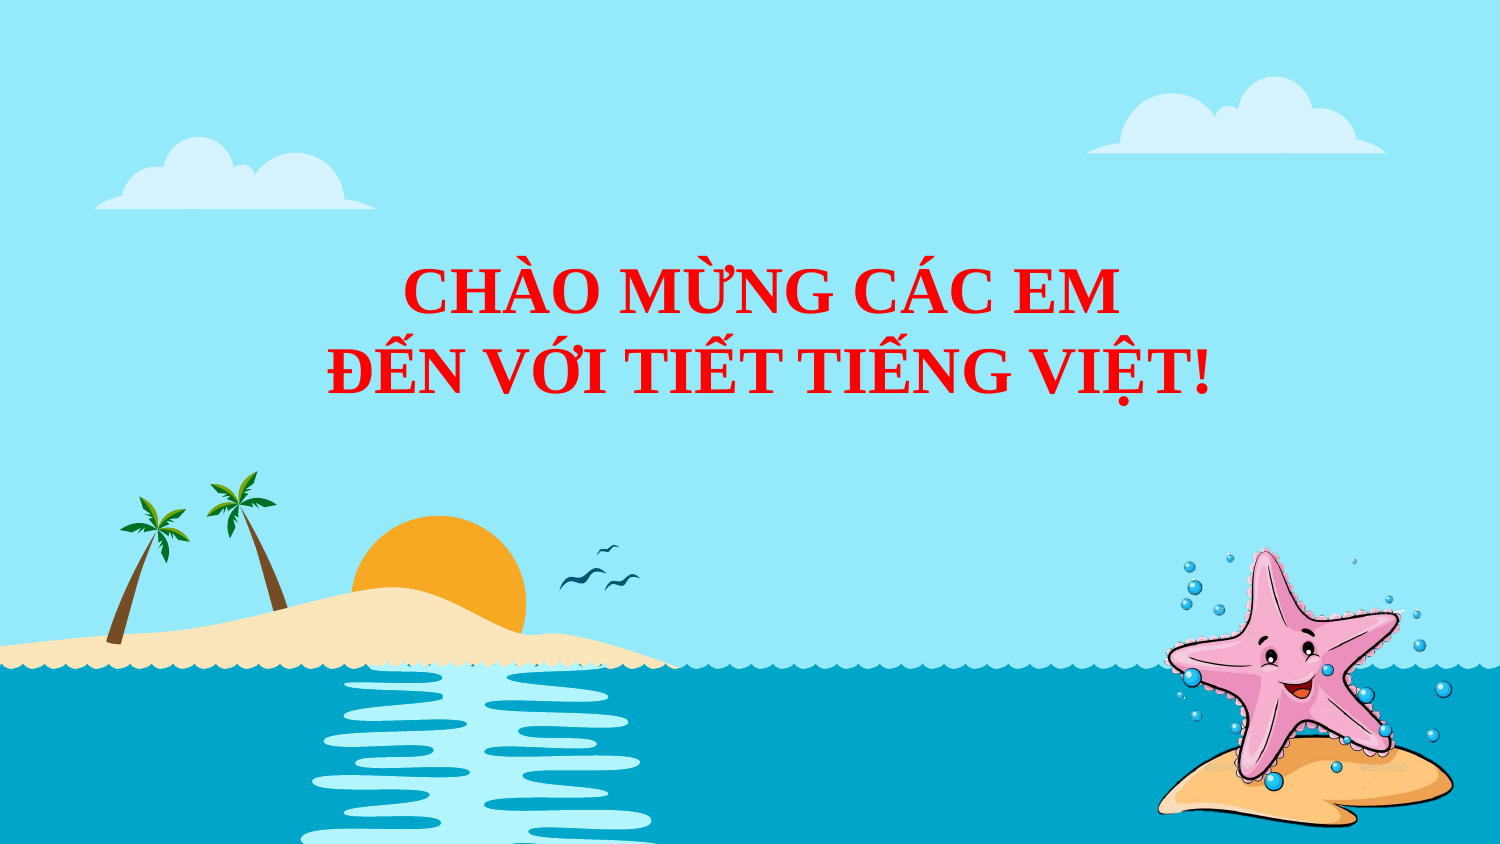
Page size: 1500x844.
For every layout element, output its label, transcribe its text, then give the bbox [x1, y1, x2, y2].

text_box CHÀO MỪNG CÁC EM ĐẾN VỚI TIẾT TIẾNG VIỆT! [252, 229, 1289, 422]
picture [1144, 533, 1461, 844]
text_box [1085, 76, 1387, 154]
text_box [93, 136, 377, 210]
